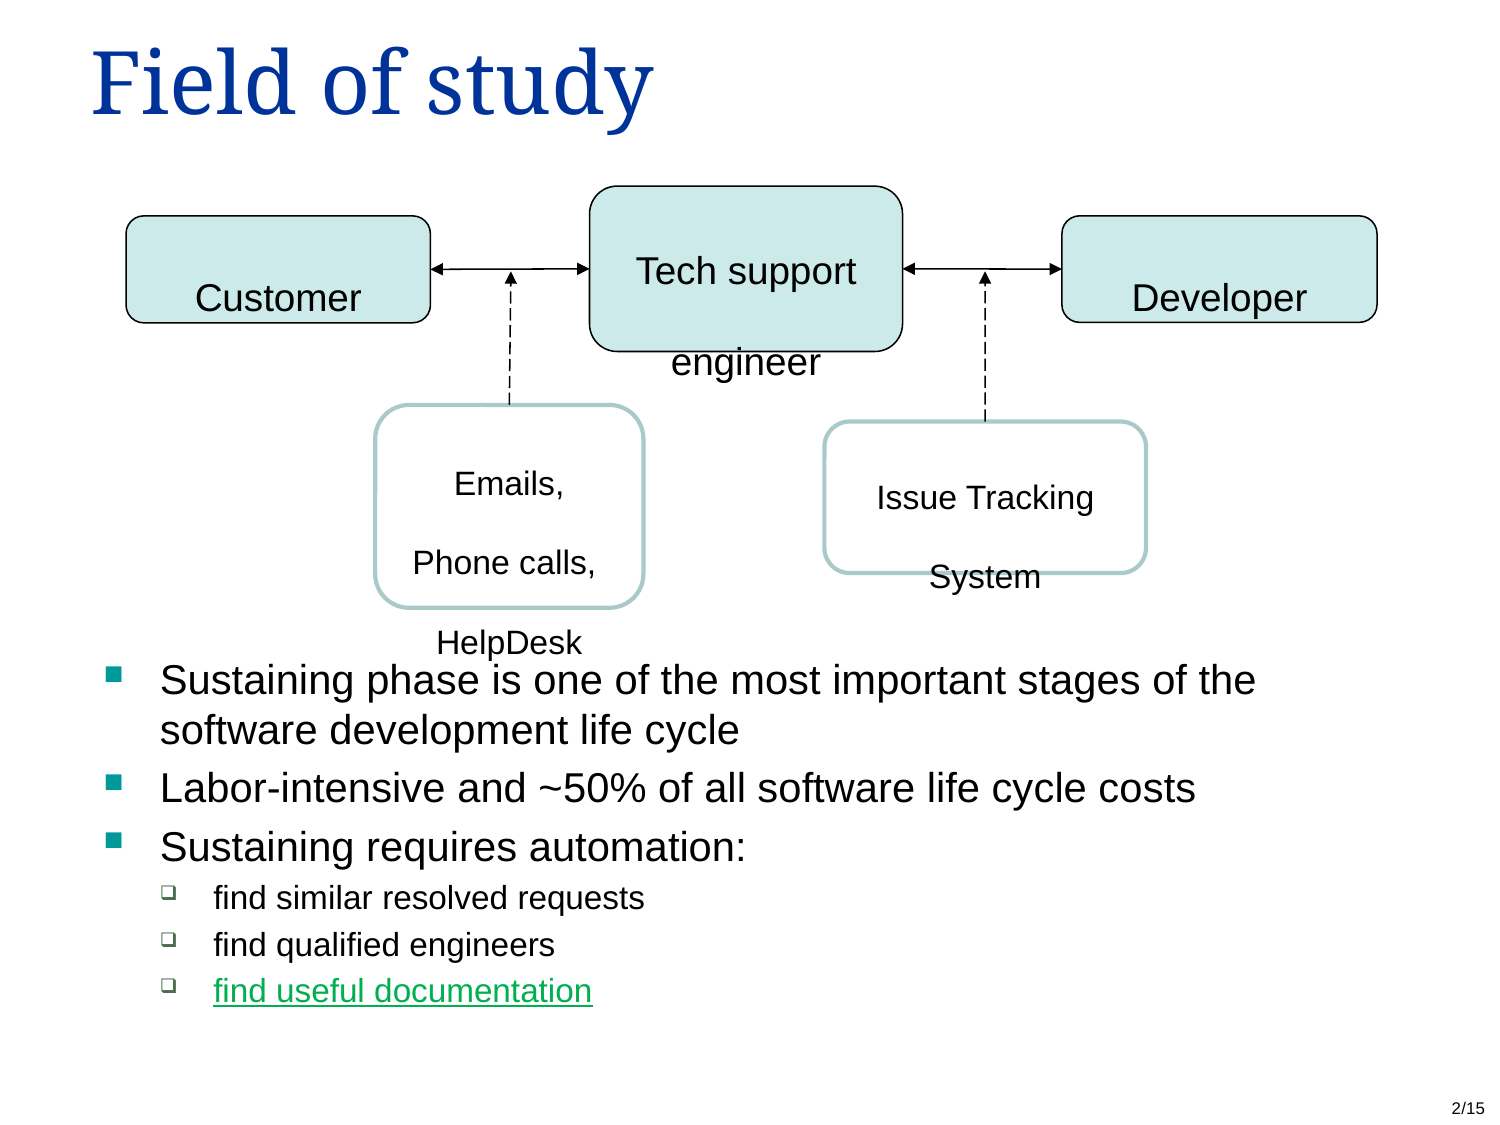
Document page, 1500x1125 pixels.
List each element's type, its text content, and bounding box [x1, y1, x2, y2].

text_box Customer [126, 215, 431, 323]
text_box Tech support engineer [589, 186, 903, 352]
text_box Issue Tracking System [822, 419, 1149, 576]
title Field of study [75, 26, 1425, 134]
slide_number 2/15 [1376, 1049, 1500, 1125]
list Sustaining phase is one of the most important stages of the software development life cycle Labor-intensive and ~50% of all software life cycle costs Sustaining requires automation: find similar resolved requests find qualified engineers find useful documentation [88, 645, 1425, 1048]
text_box Emails, Phone calls, HelpDesk [373, 402, 646, 610]
text_box Developer [1061, 215, 1378, 323]
